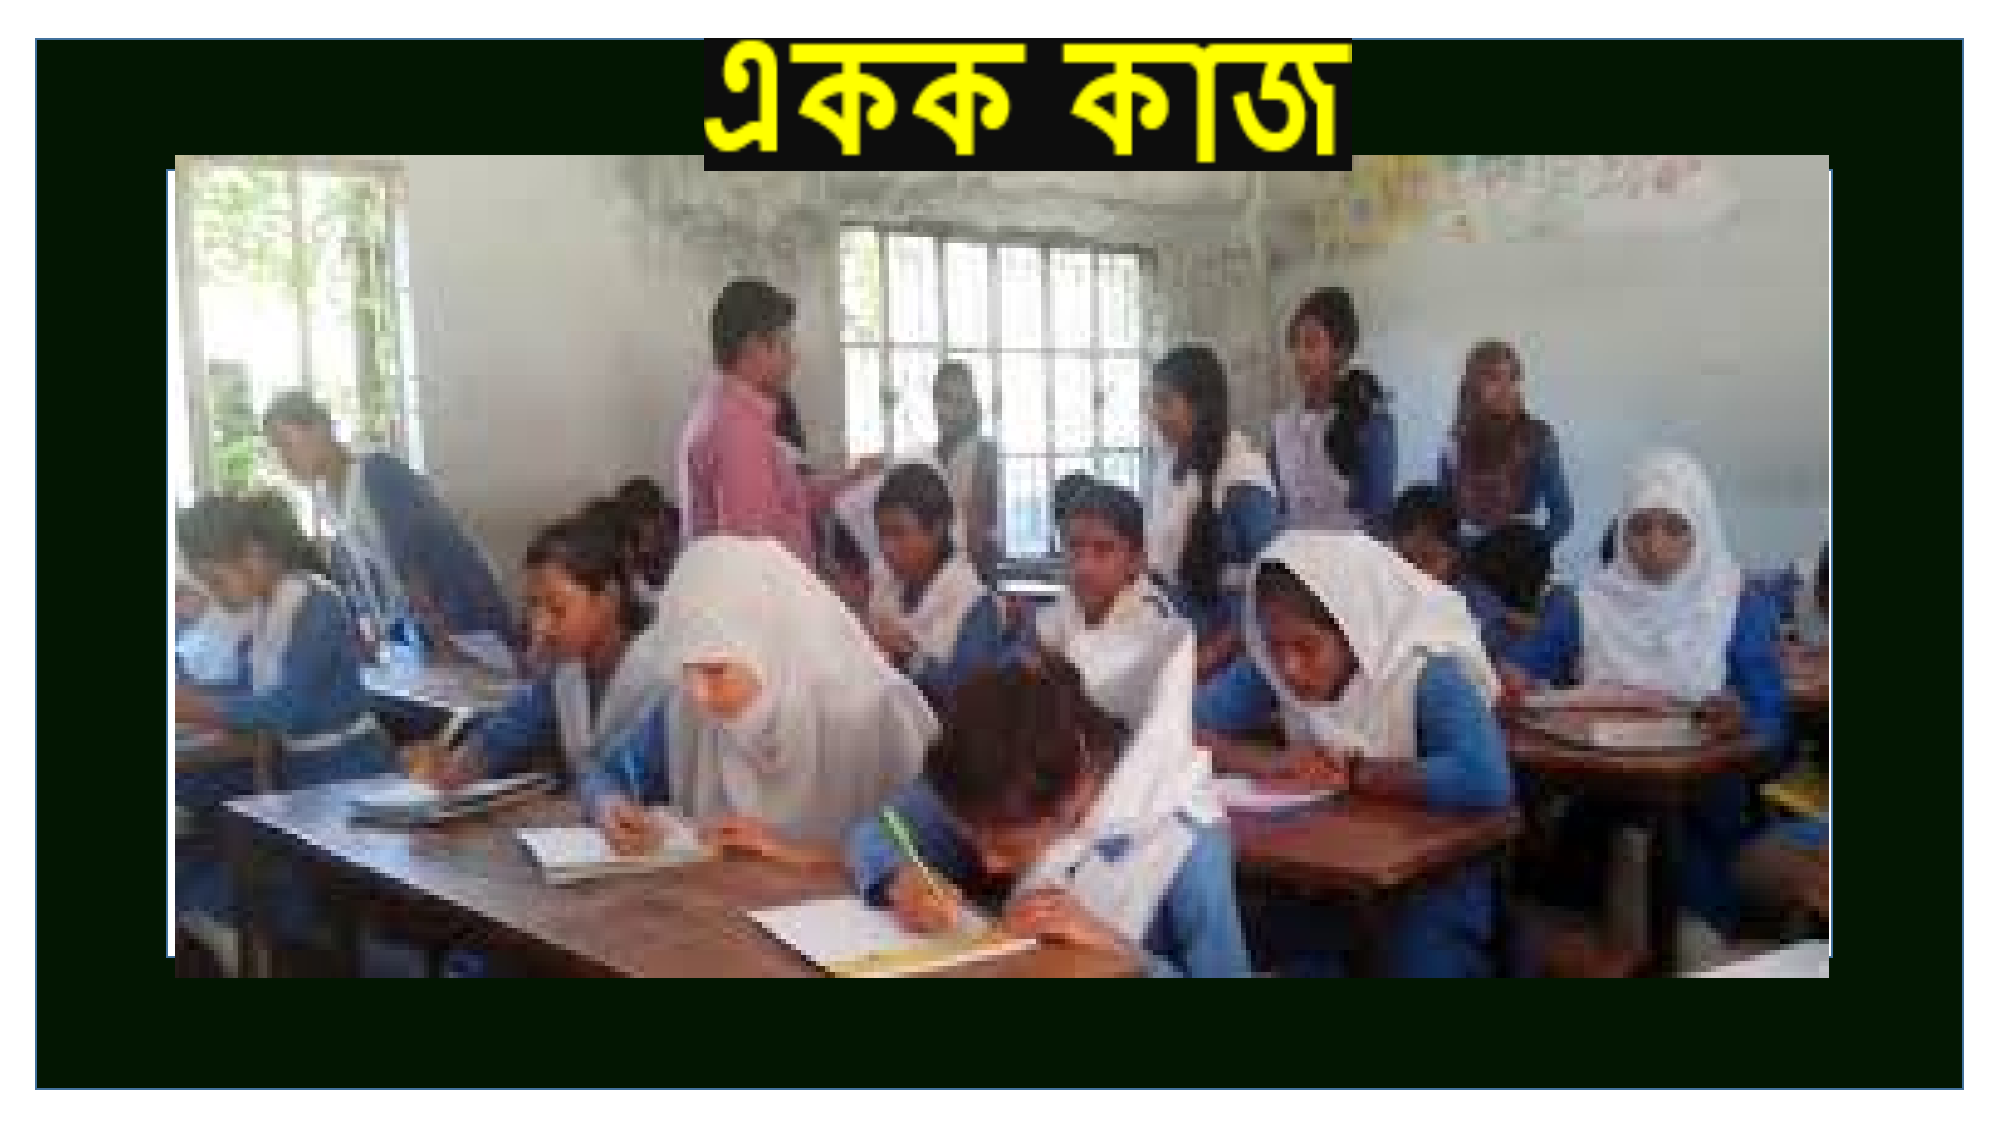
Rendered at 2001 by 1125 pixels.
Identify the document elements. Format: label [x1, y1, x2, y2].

picture [175, 38, 1829, 978]
text_box [35, 38, 1964, 1090]
